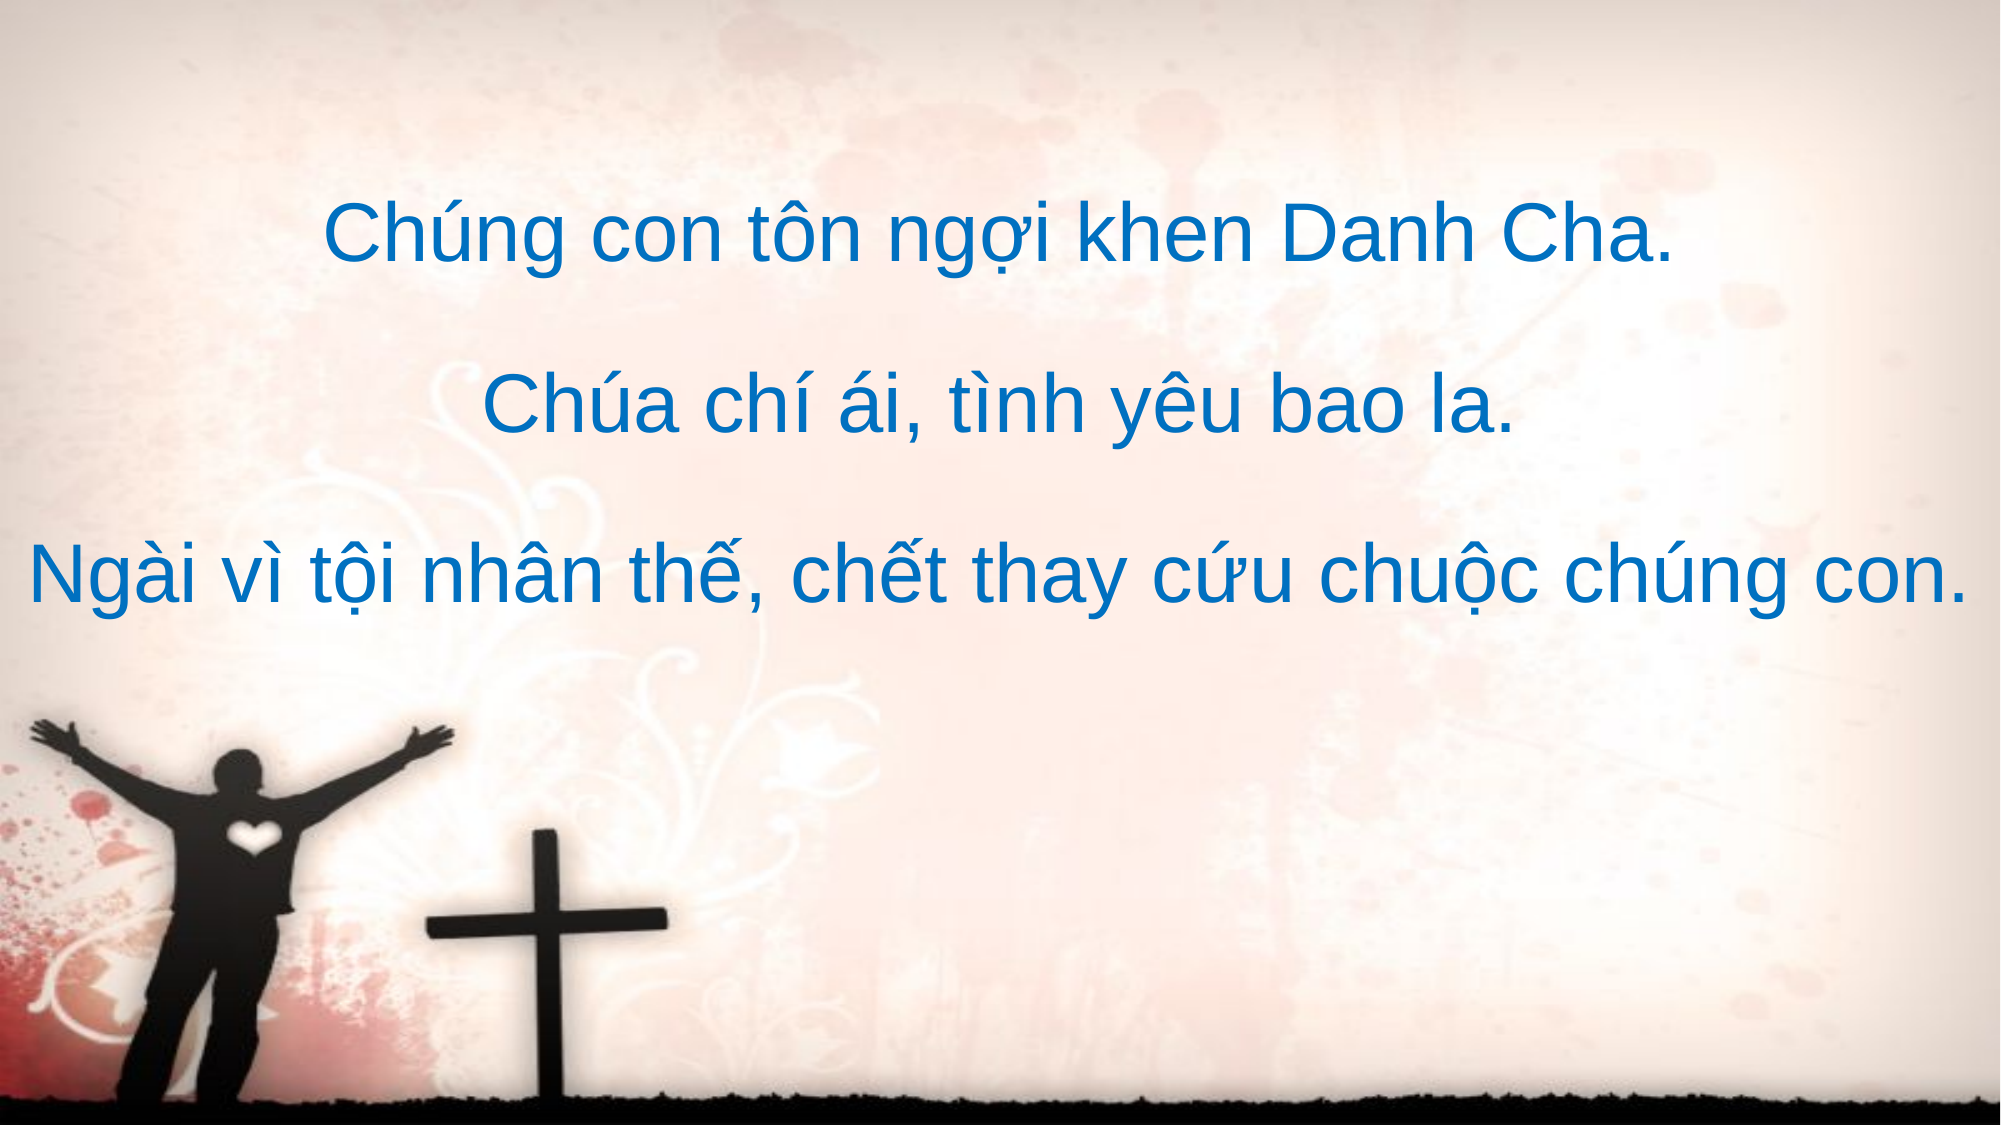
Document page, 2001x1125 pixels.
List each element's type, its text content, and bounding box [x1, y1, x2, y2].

list Chúng con tôn ngợi khen Danh Cha. Chúa chí ái, tình yêu bao la. Ngài vì tội nhân thế, chết thay cứu chuộc chúng con. [0, 0, 2000, 1125]
